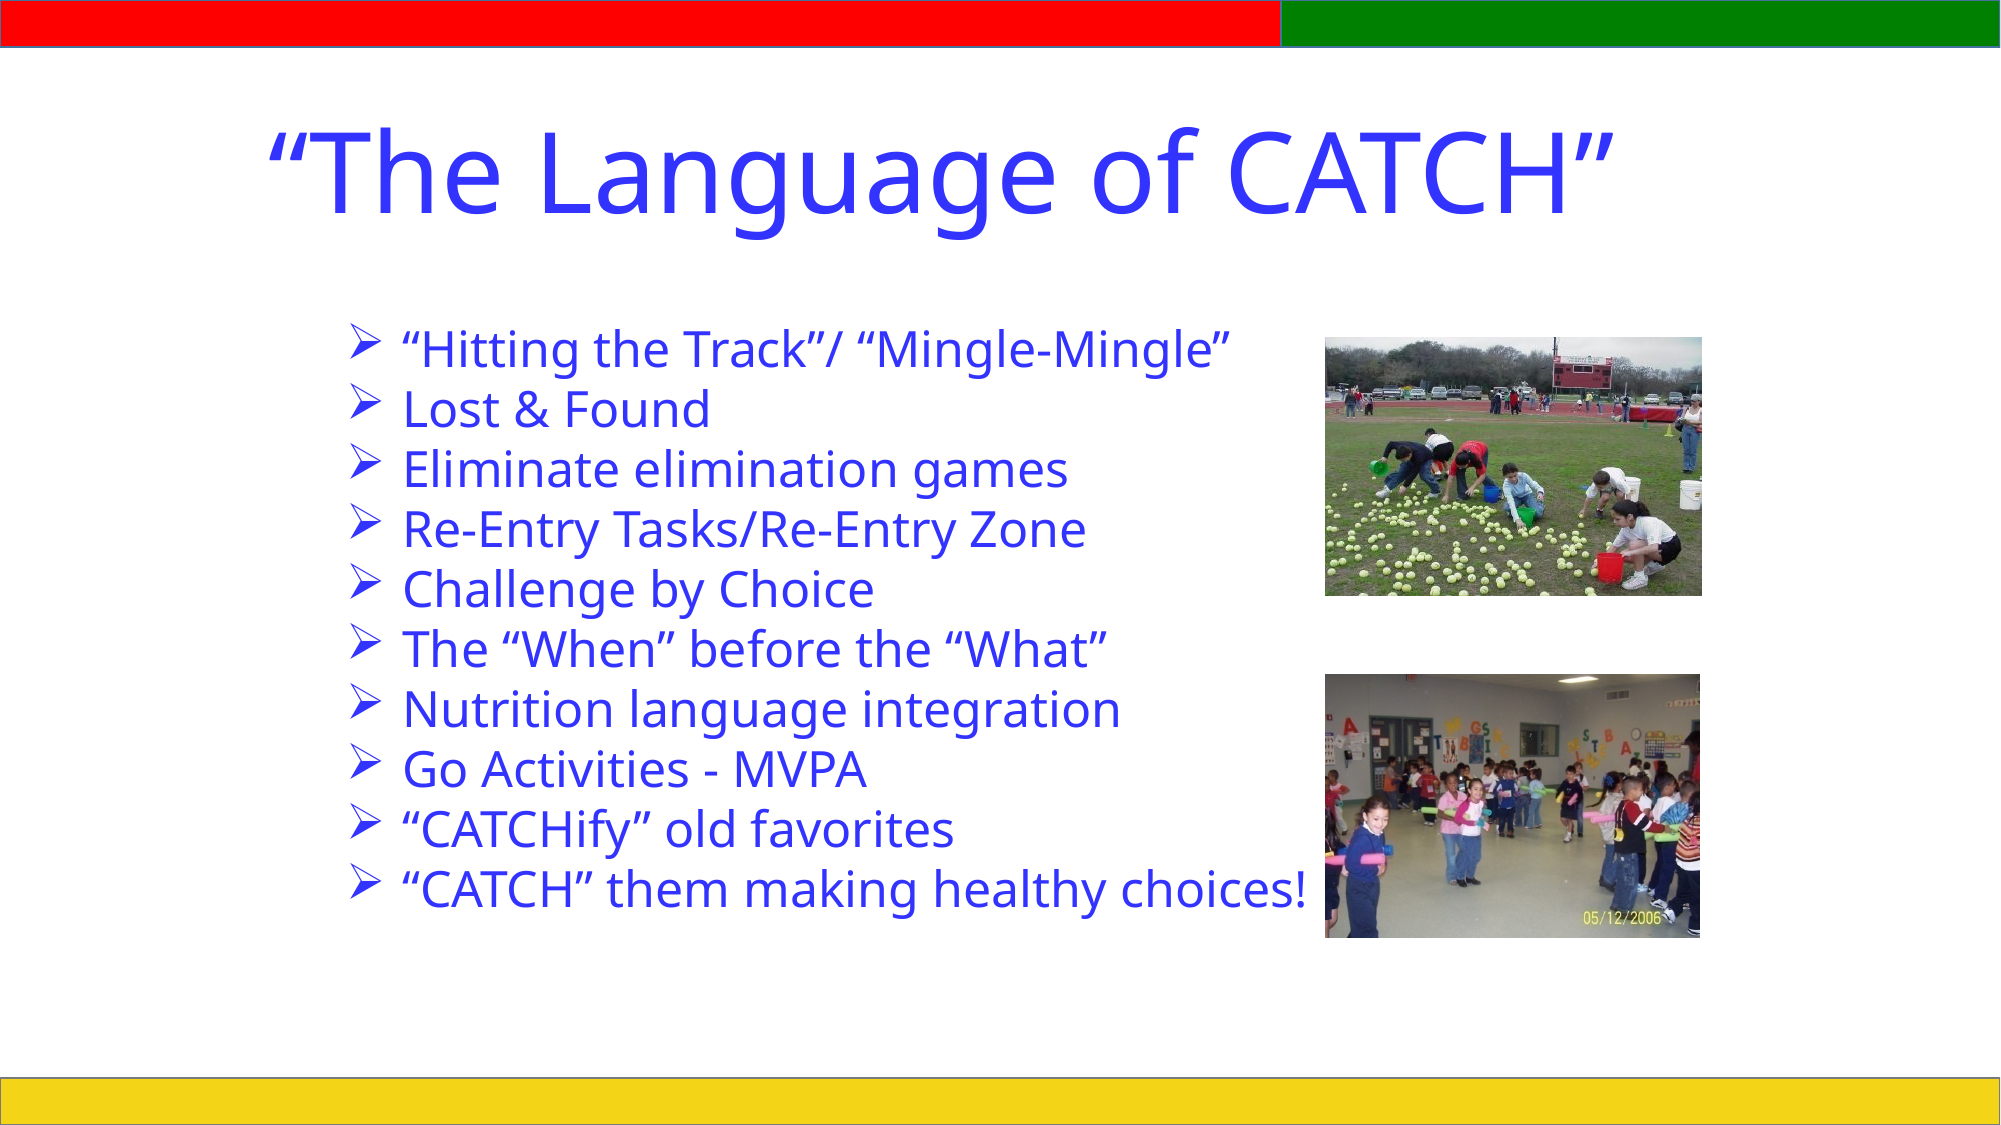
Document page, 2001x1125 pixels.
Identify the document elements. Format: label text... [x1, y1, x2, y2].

picture [1324, 674, 1700, 938]
picture [1324, 337, 1702, 596]
text_box “The Language of CATCH” [253, 93, 1824, 244]
text_box “Hitting the Track”/ “Mingle-Mingle” Lost & Found Eliminate elimination games Re-Entry Tasks/Re-Entry Zone Challenge by Choice The “When” before the “What” Nutrition language integration Go Activities - MVPA “CATCHify” old favorites “CATCH” them making healthy choices! [331, 310, 1513, 985]
